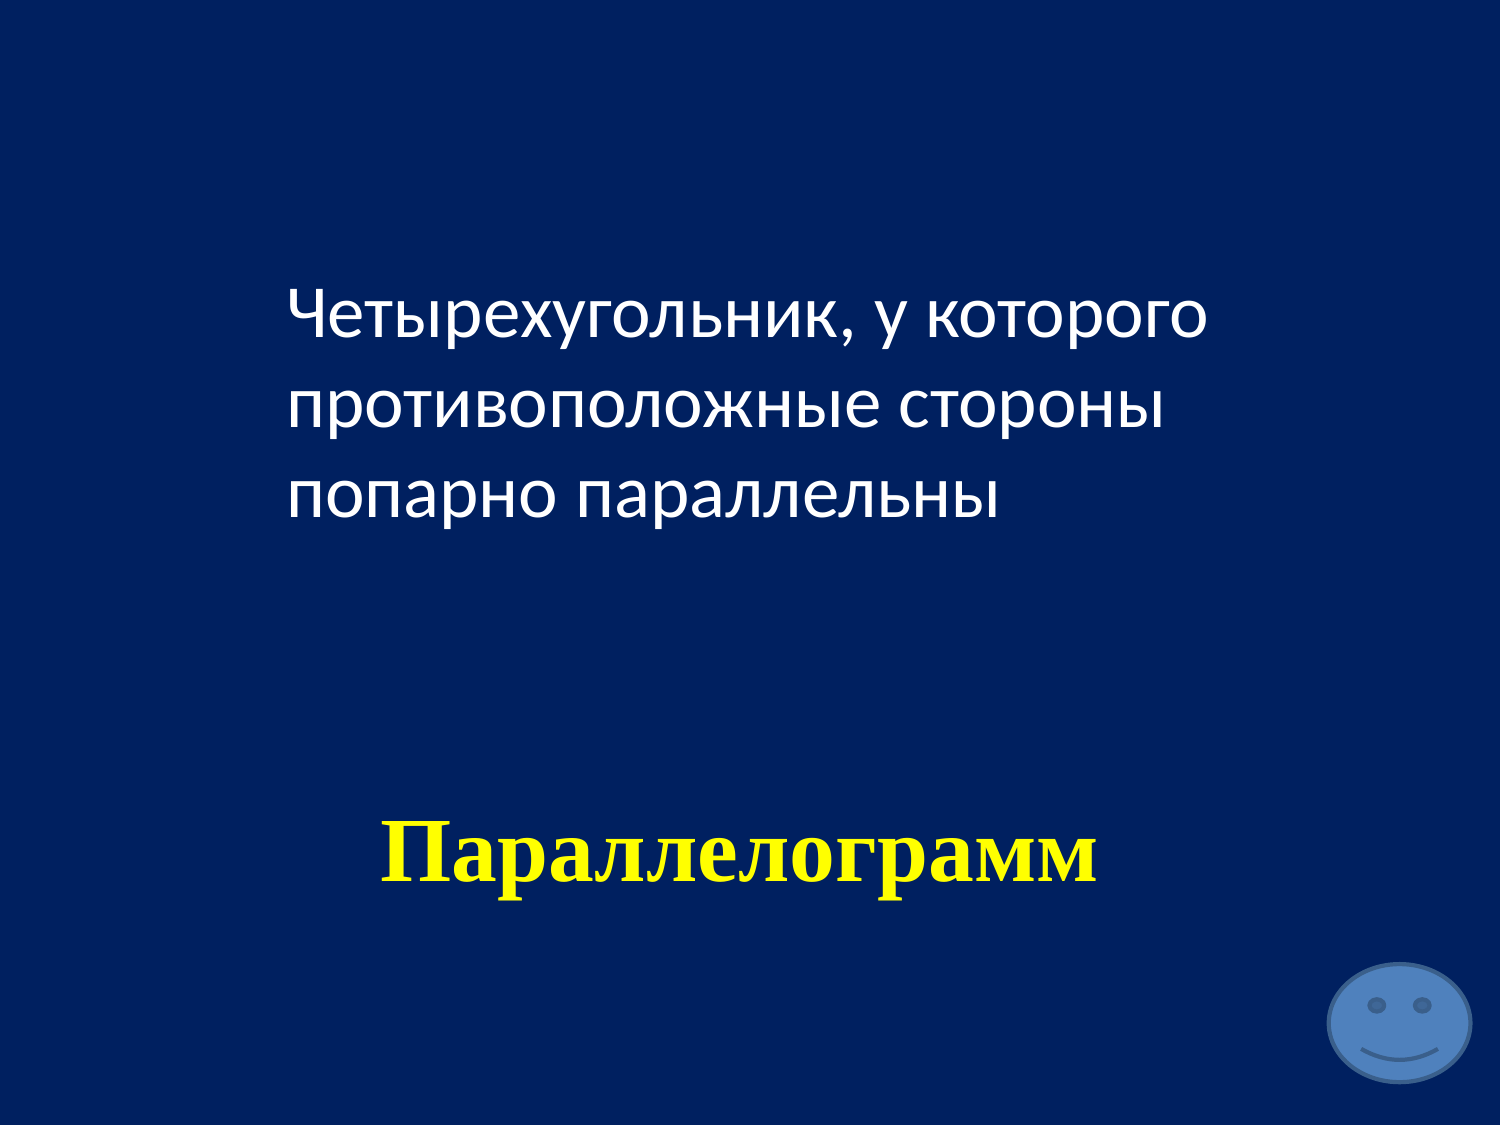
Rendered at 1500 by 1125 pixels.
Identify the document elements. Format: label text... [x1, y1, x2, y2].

text_box Четырехугольник, у которого противоположные стороны попарно параллельны [271, 255, 1229, 540]
text_box [1326, 961, 1473, 1085]
title Параллелограмм [64, 751, 1415, 939]
